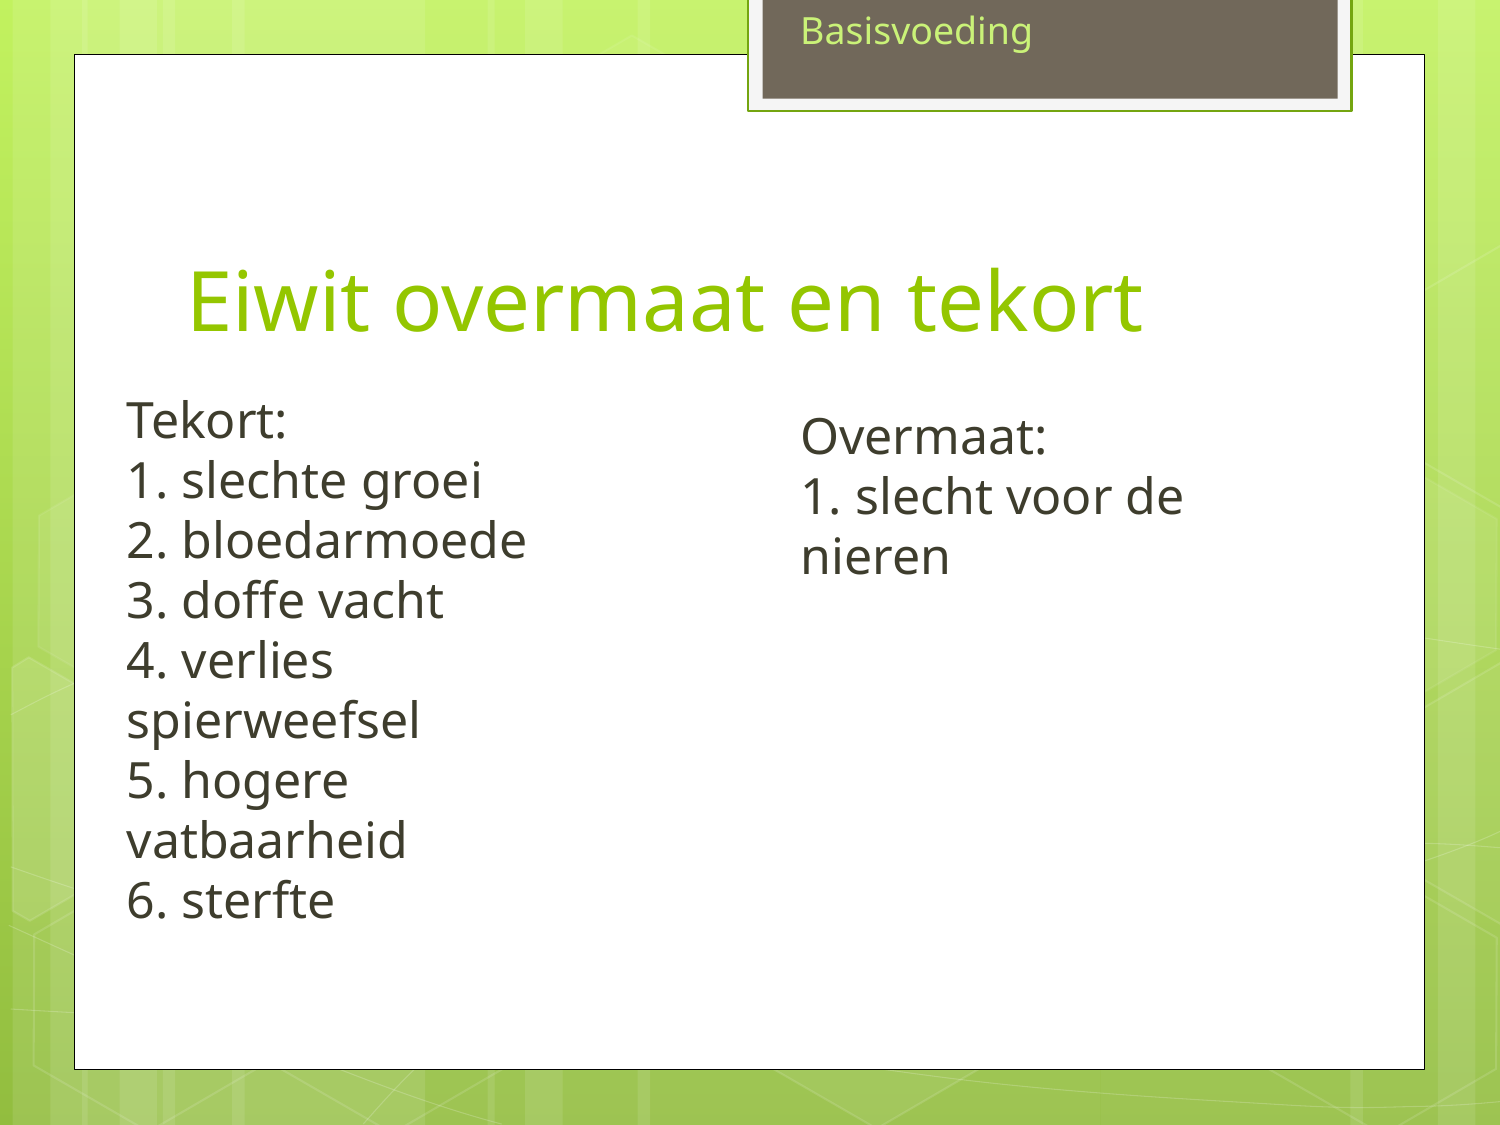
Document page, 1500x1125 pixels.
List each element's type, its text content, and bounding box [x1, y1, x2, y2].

text_box Basisvoeding [785, 0, 1093, 60]
title Eiwit overmaat en tekort [171, 168, 1324, 357]
text_box Overmaat: 1. slecht voor de nieren [785, 397, 1258, 592]
list Tekort: 1. slechte groei 2. bloedarmoede 3. doffe vacht 4. verlies spierweefsel 5. hogere vatbaarheid 6. sterfte [100, 381, 621, 1035]
